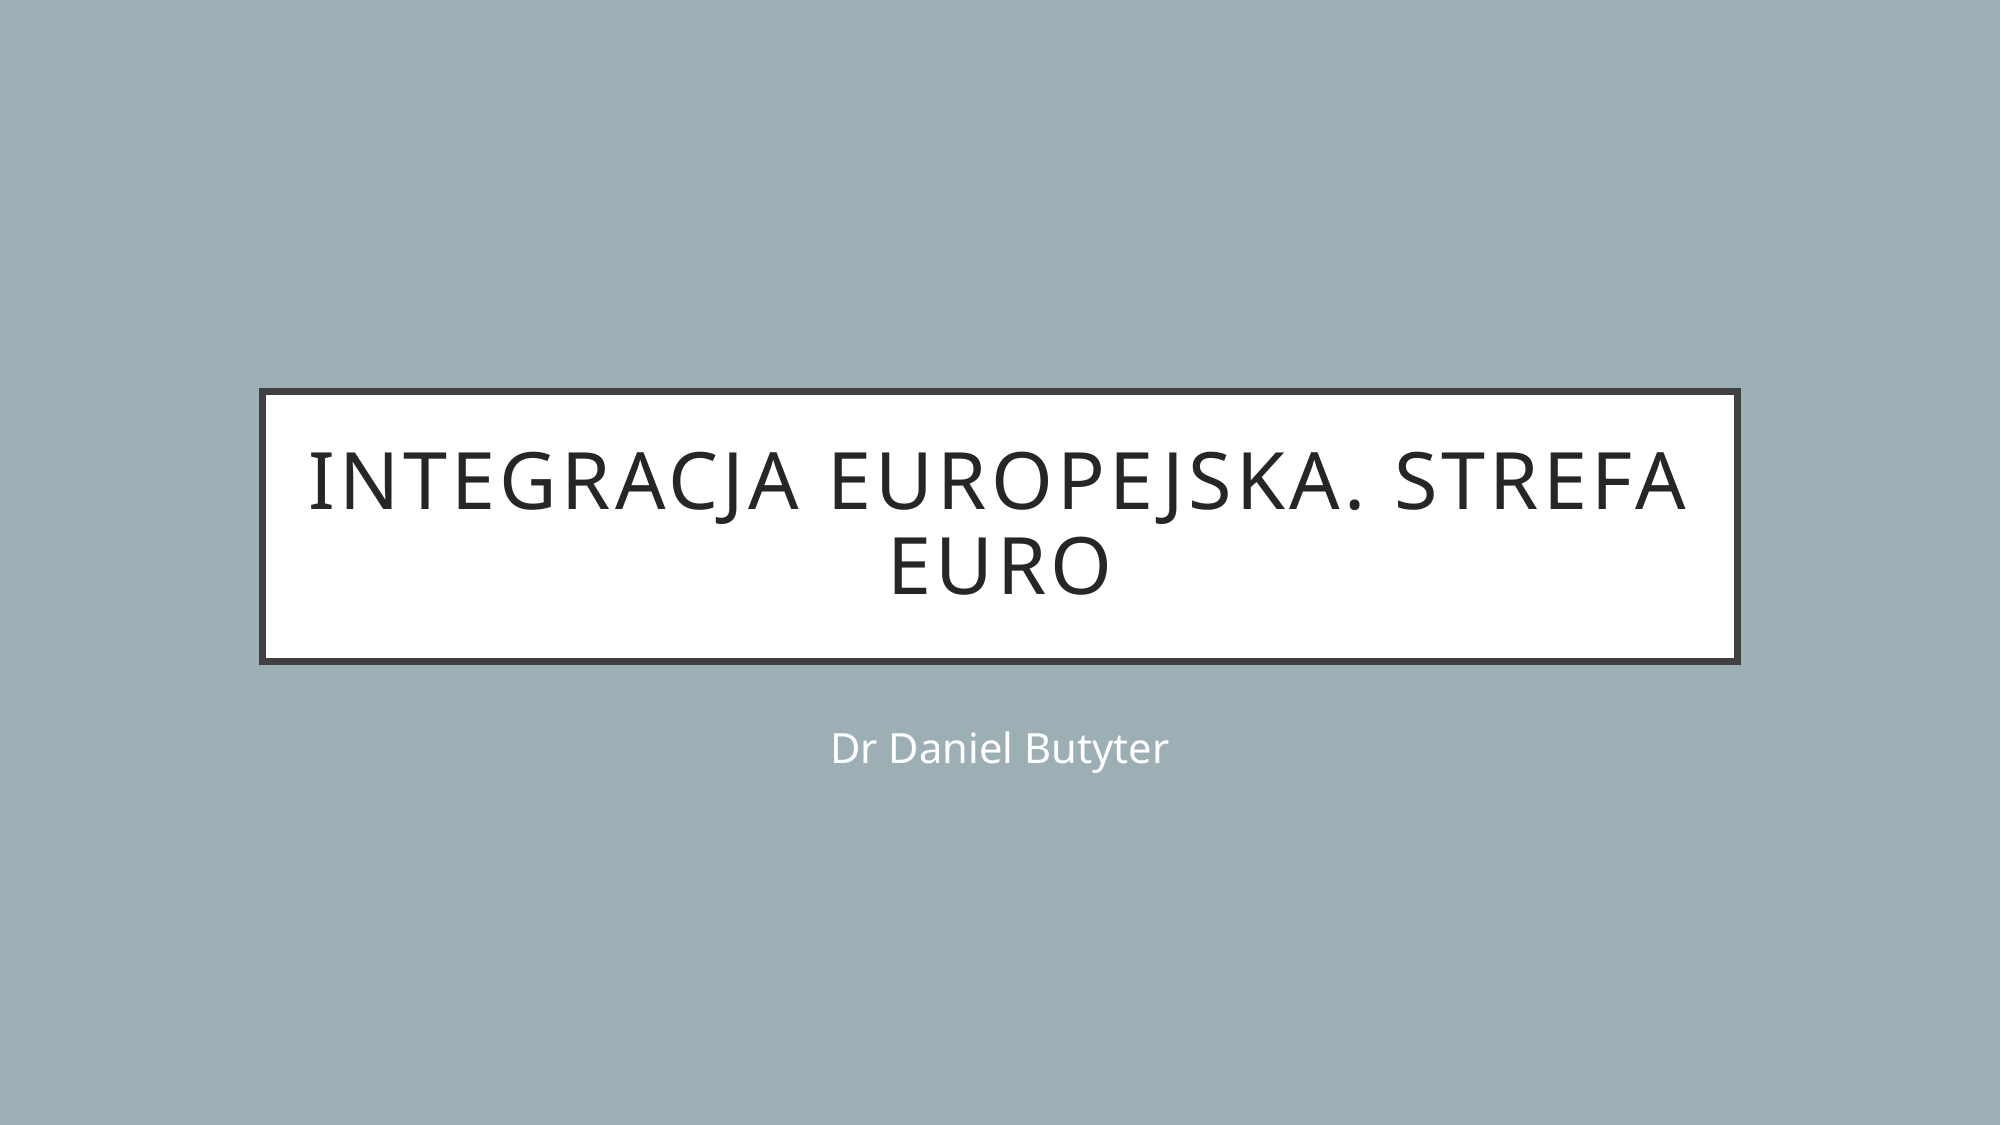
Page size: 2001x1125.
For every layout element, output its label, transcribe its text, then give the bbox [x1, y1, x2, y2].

title Integracja Europejska. Strefa Euro [259, 388, 1741, 665]
subtitle Dr Daniel Butyter [442, 713, 1558, 918]
